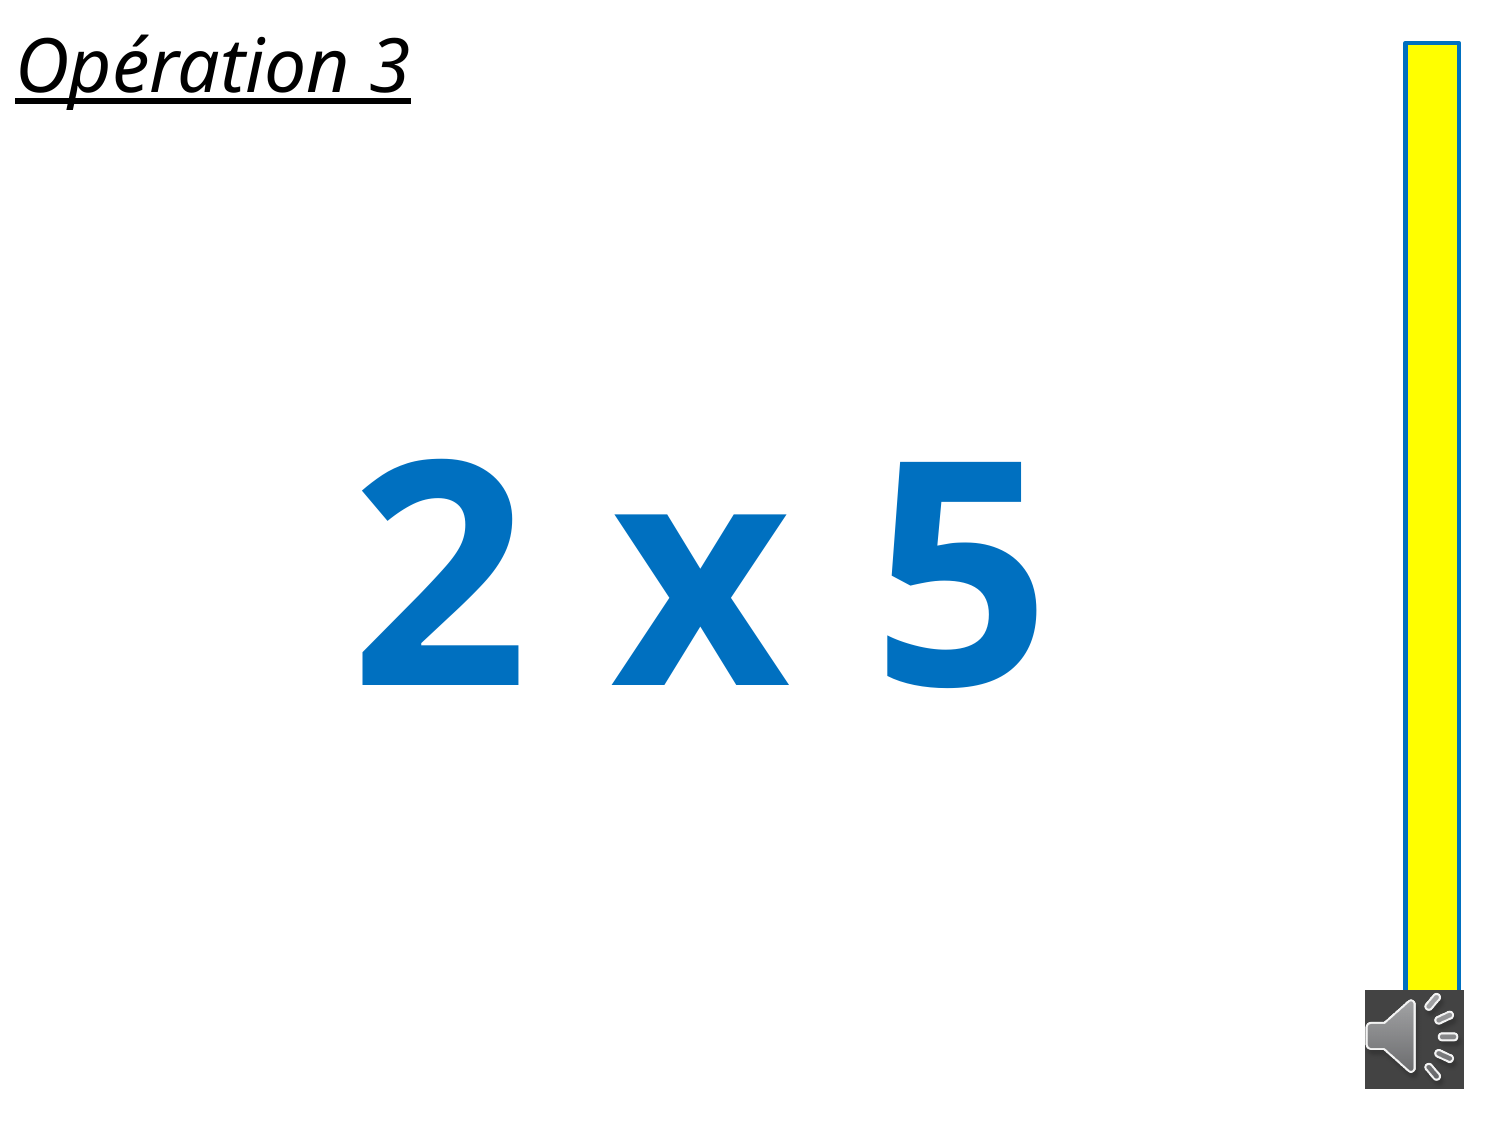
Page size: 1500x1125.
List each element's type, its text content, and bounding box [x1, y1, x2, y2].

text_box [1403, 41, 1461, 987]
title Opération 3 [0, 0, 502, 126]
text_box 2 x 5 [0, 365, 1403, 756]
picture [1364, 989, 1465, 1090]
